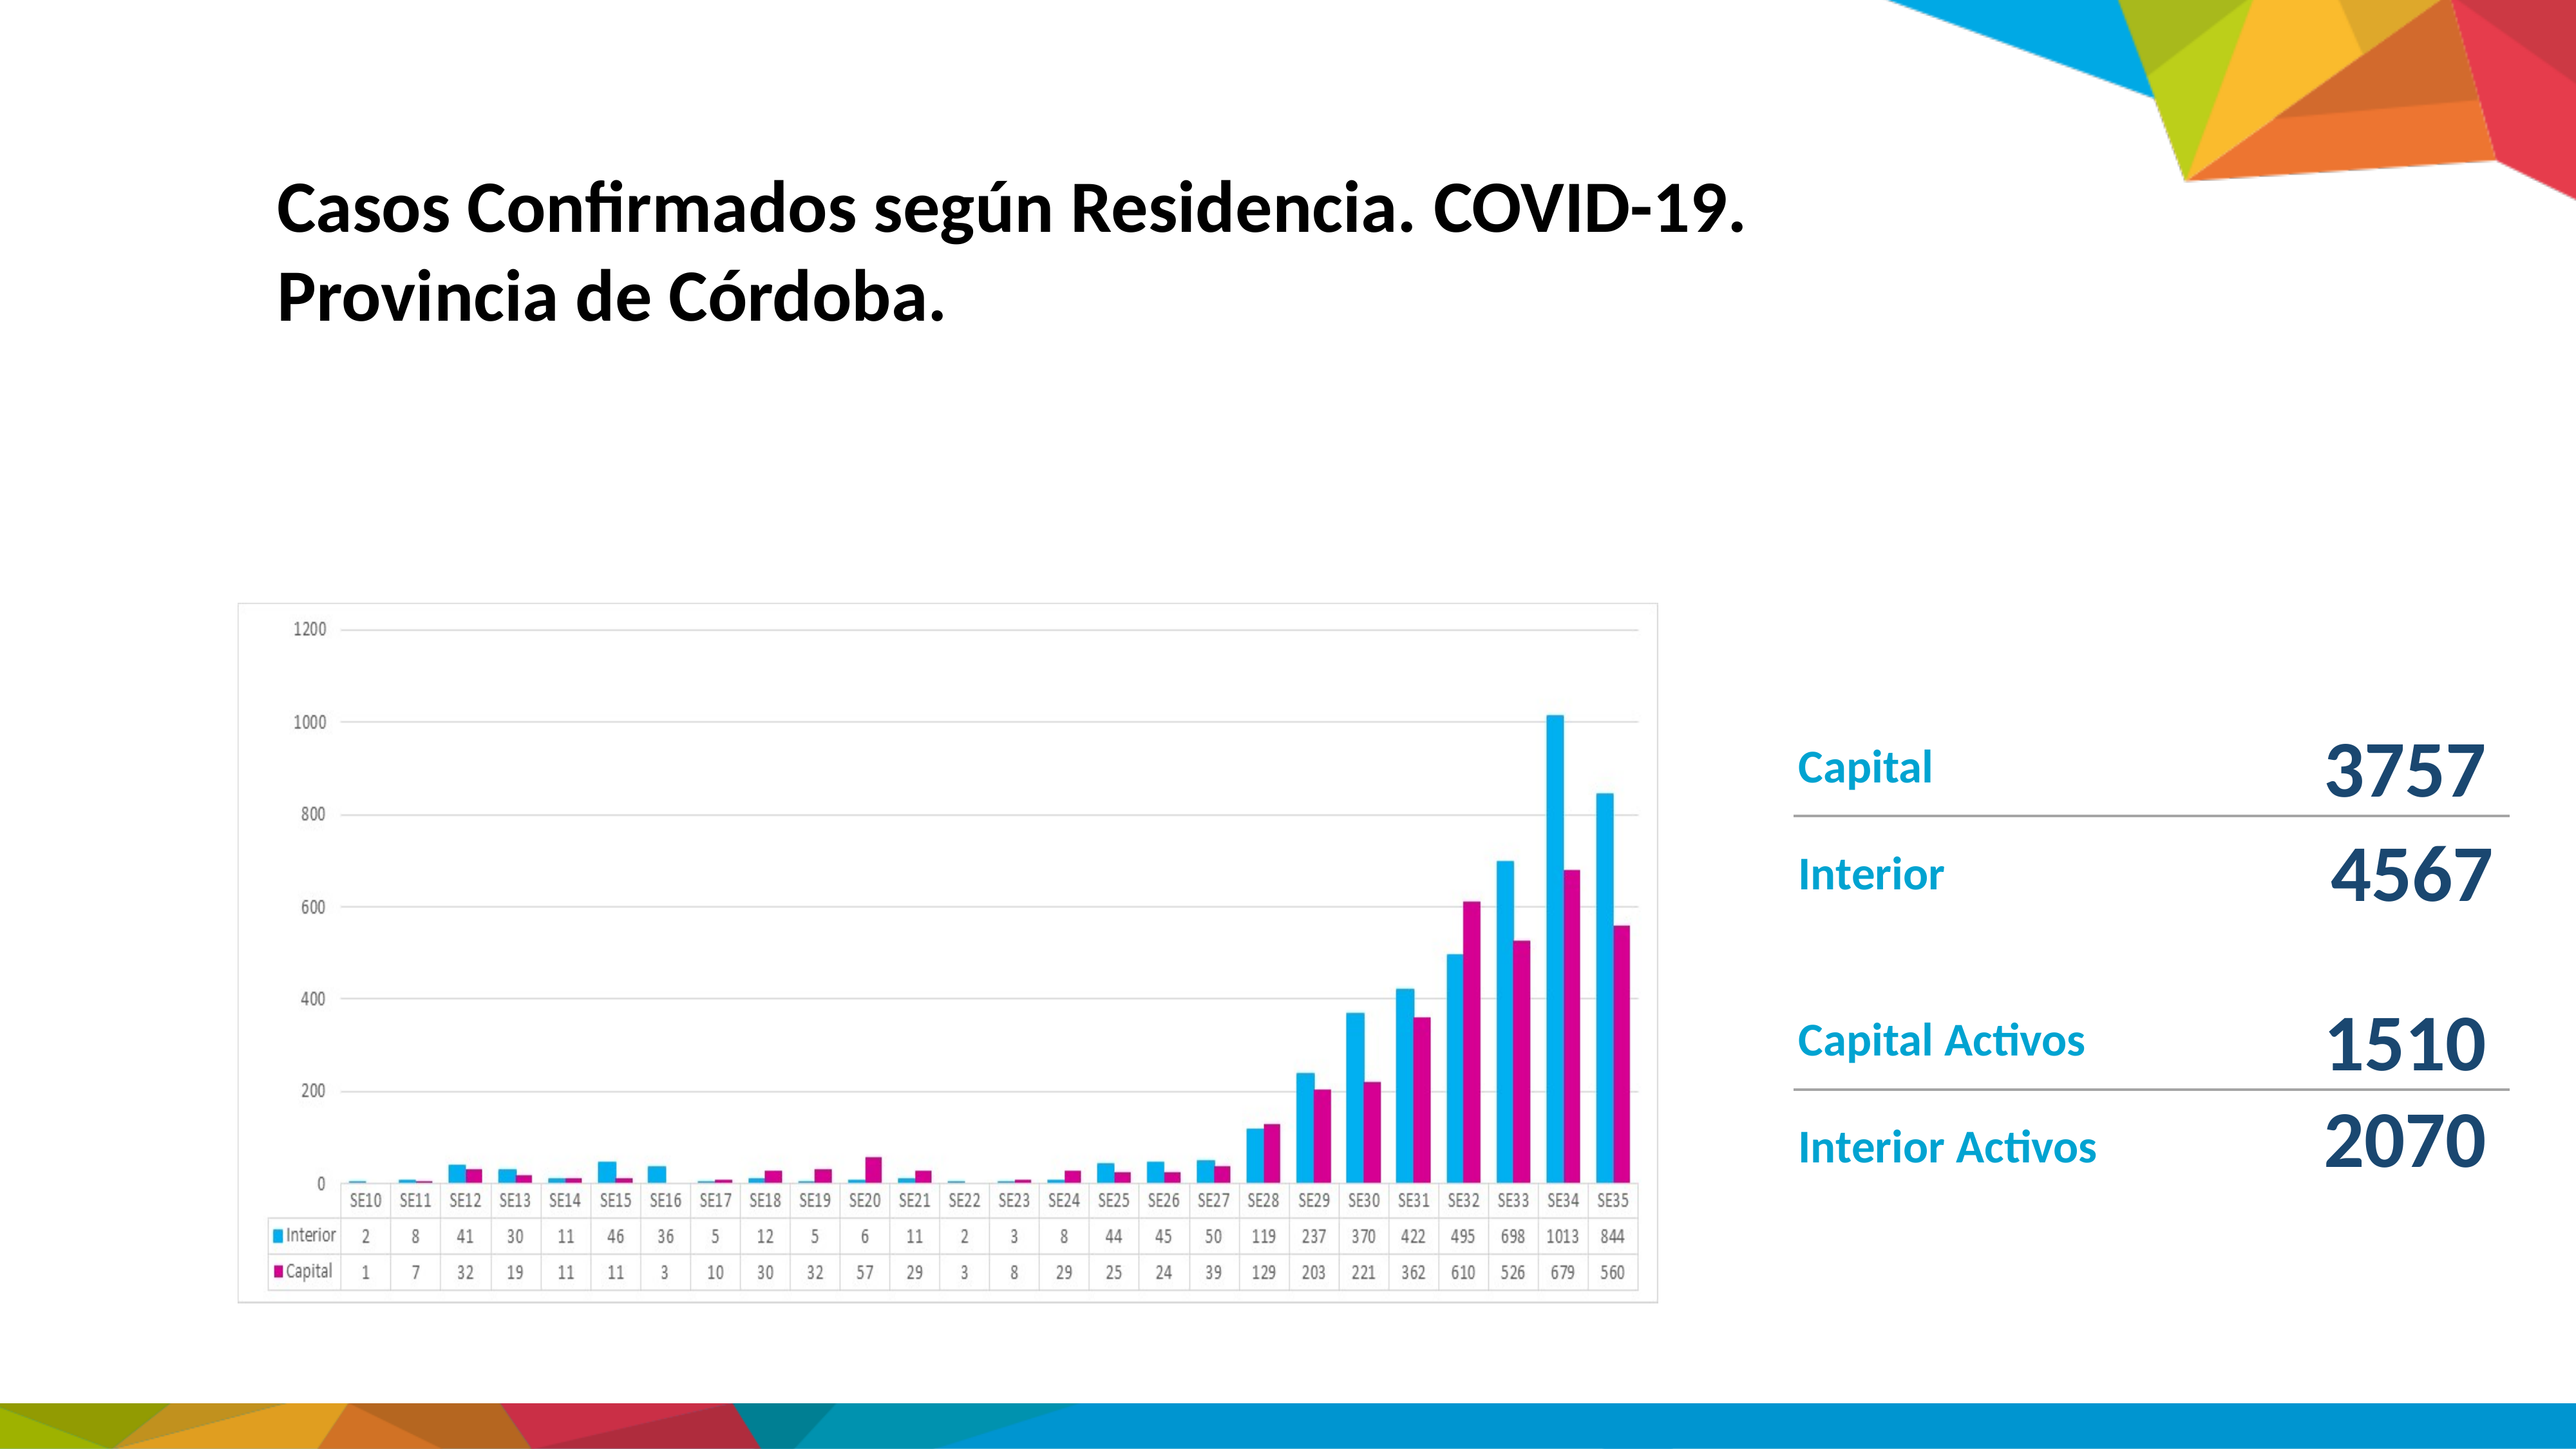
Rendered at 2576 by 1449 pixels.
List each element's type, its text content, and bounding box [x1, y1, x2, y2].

text_box 1510 2070 [2318, 985, 2492, 1089]
picture [237, 603, 1658, 1303]
text_box 1510 2070 [2318, 1090, 2492, 1314]
text_box Capital [1793, 730, 2267, 797]
text_box Capital Activos [1793, 1004, 2267, 1070]
picture [0, 1403, 1076, 1449]
text_box 4567 [2325, 815, 2499, 922]
text_box 3757 [2318, 712, 2492, 816]
text_box 3757 [2318, 817, 2492, 944]
text_box Interior Activos [1793, 1111, 2267, 1177]
text_box Interior [1793, 837, 2267, 904]
text_box Casos Confirmados según Residencia. COVID-19. Provincia de Córdoba. [277, 158, 1766, 336]
picture [1871, 0, 2576, 205]
